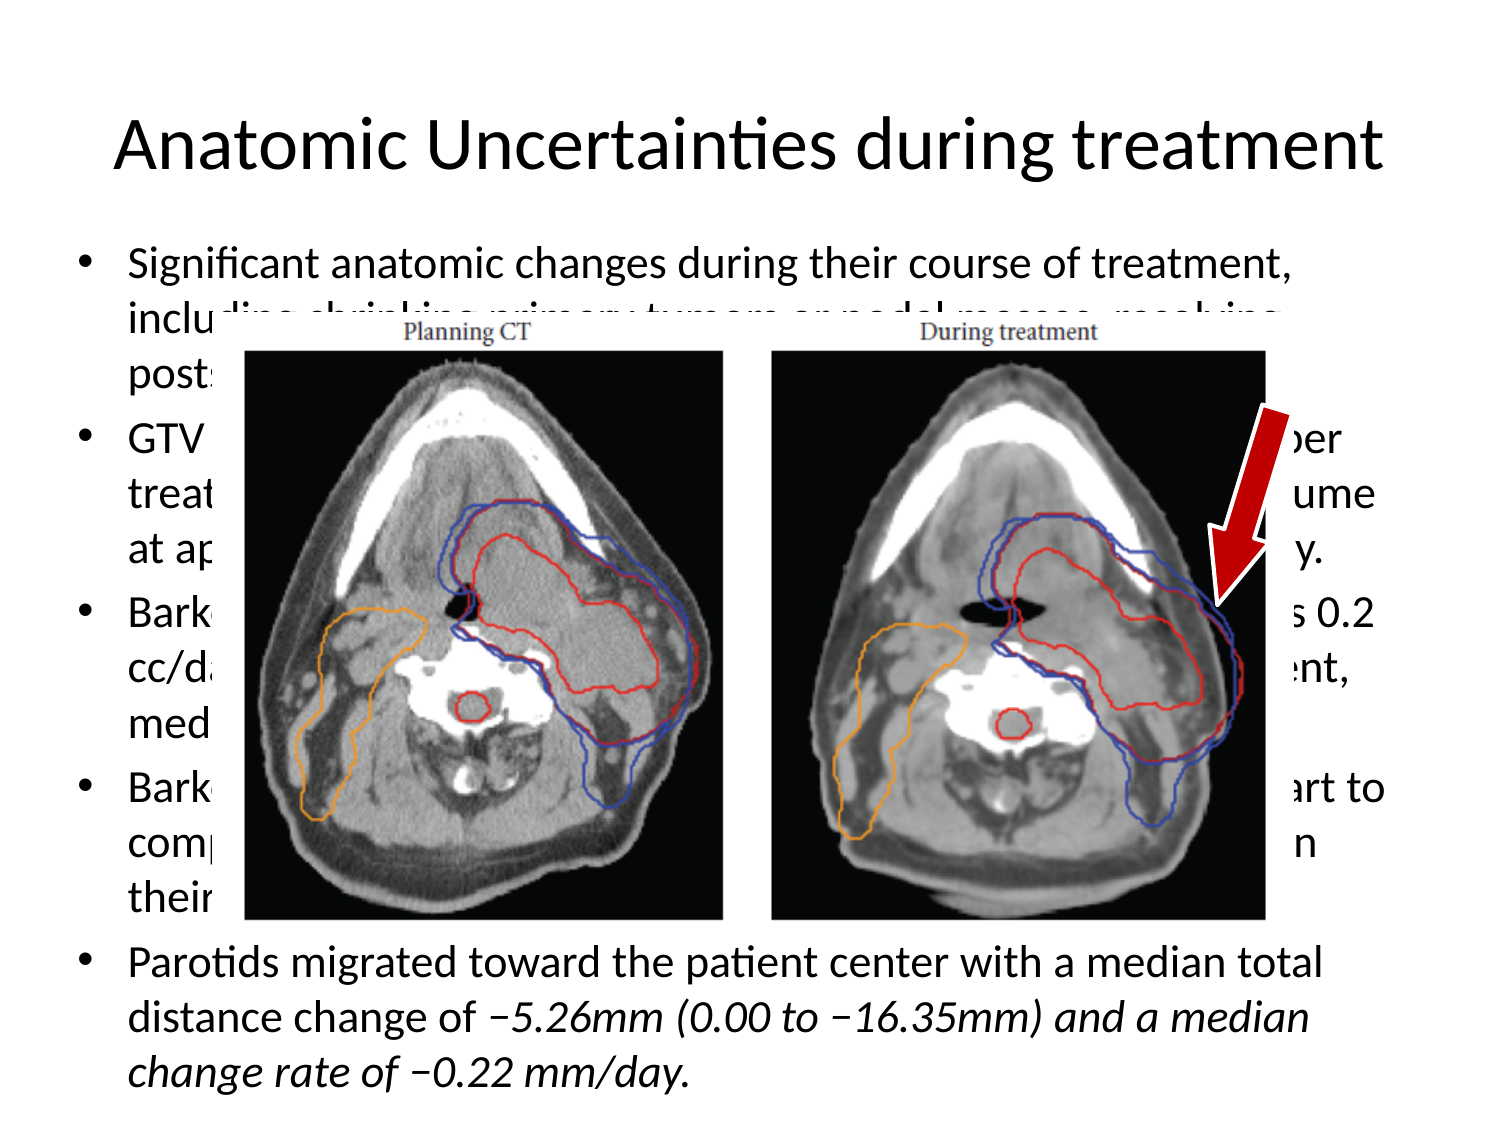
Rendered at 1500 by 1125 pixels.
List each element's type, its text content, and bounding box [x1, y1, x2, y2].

list Significant anatomic changes during their course of treatment, including shrinking primary tumors or nodal masses, resolving postsurgical edema, and weight loss. GTV decreased throughout therapy at a median rate of 0.2 cc per treatment day (range, 0.01–1.95 cc/day). Lymph nodes lost volume at approximately the same rate of 1.7%-1.8% per treatment day. Barker et al. observed that the median parotid volume loss was 0.2 cc/day or 0.6%/day of the initial volume. At the end of treatment, median parotid volume loss was 28.1%. Barker et al. found that the median weight change from the start to completion of treatment was –7.1% (range, +5.2% to –13.0%) in their study. Parotids migrated toward the patient center with a median total distance change of −5.26mm (0.00 to −16.35mm) and a median change rate of −0.22 mm/day. [62, 224, 1413, 1125]
title Anatomic Uncertainties during treatment [75, 45, 1425, 233]
picture [212, 312, 1294, 940]
